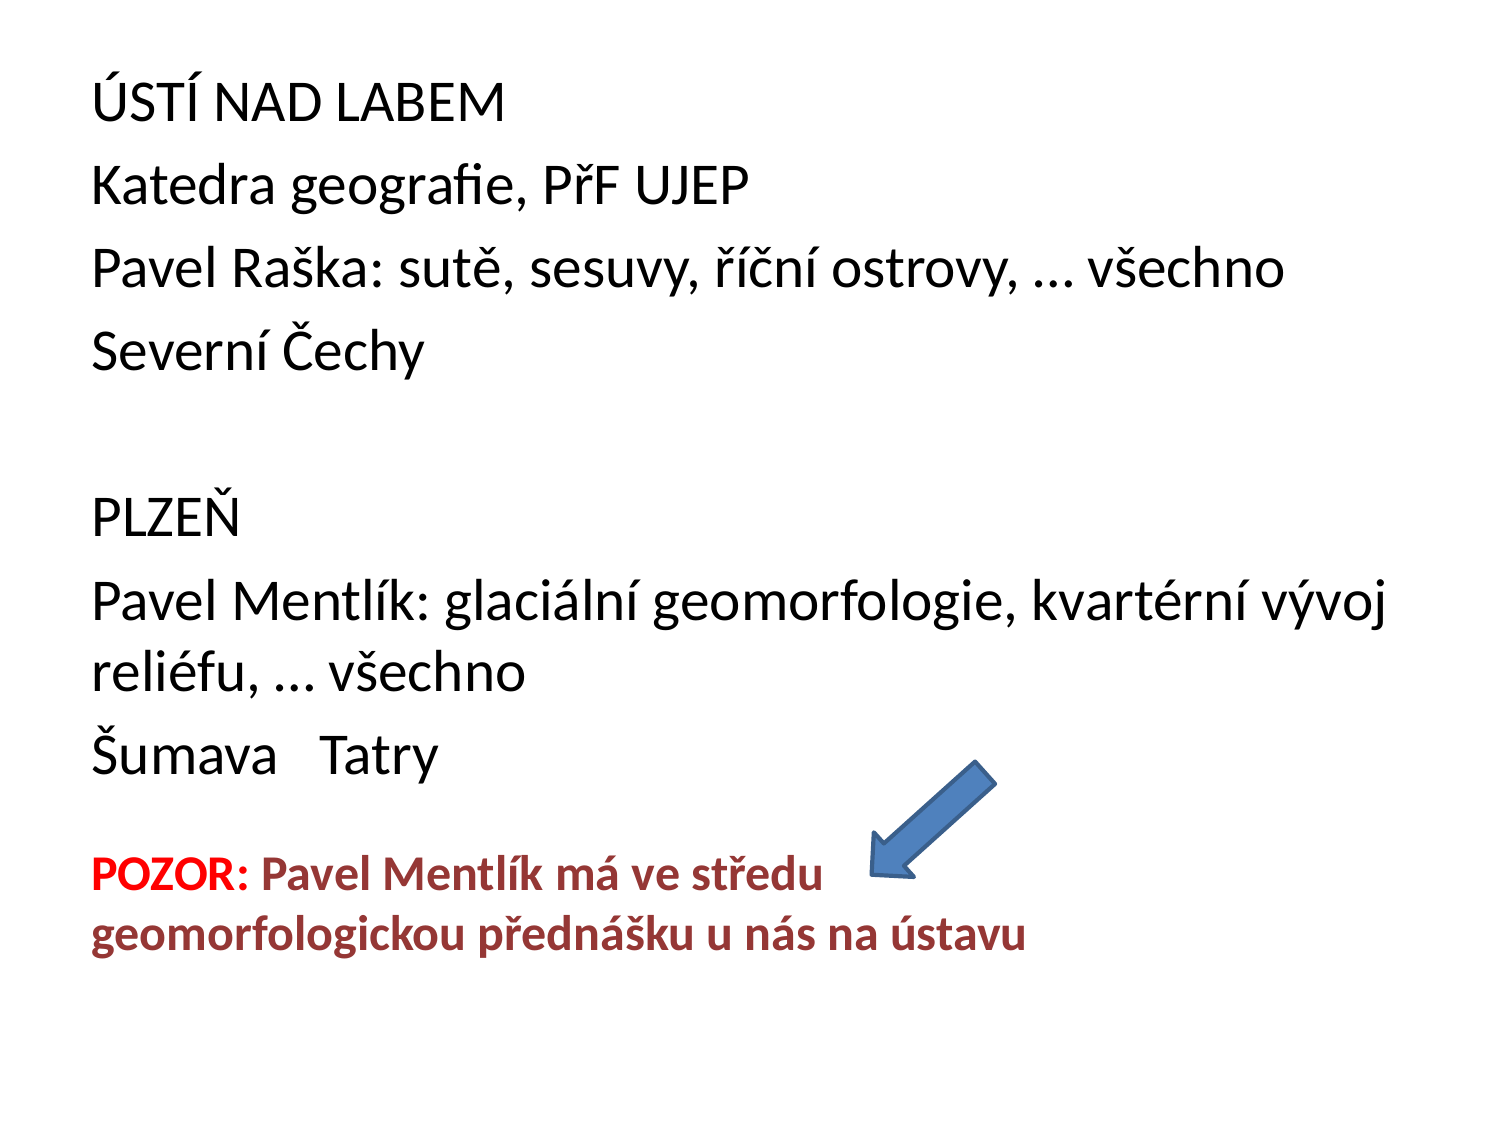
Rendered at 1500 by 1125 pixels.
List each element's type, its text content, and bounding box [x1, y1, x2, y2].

text_box POZOR: Pavel Mentlík má ve středu geomorfologickou přednášku u nás na ústavu [76, 832, 1105, 968]
list ÚSTÍ NAD LABEM Katedra geografie, PřF UJEP Pavel Raška: sutě, sesuvy, říční ostrovy, … všechno Severní Čechy PLZEŇ Pavel Mentlík: glaciální geomorfologie, kvartérní vývoj reliéfu, … všechno Šumava Tatry [76, 54, 1471, 797]
text_box [869, 759, 998, 880]
